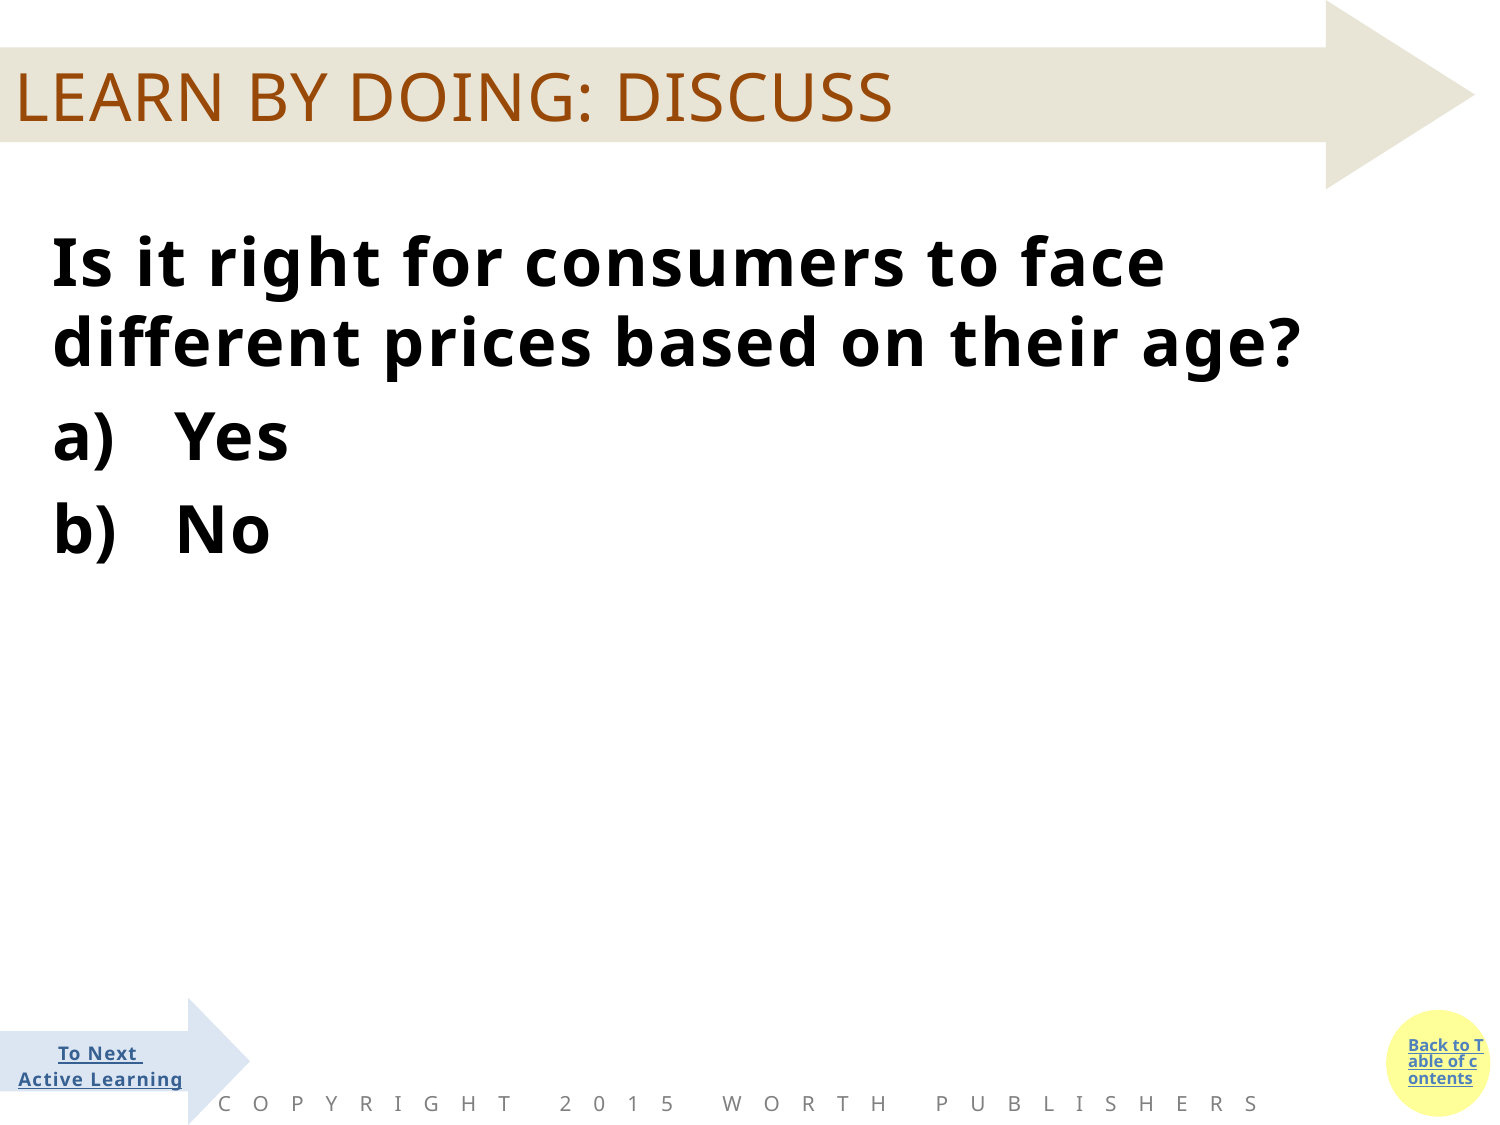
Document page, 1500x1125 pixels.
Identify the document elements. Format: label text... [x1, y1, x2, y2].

list Is it right for consumers to face different prices based on their age? Yes No [37, 212, 1426, 1043]
footer Copyright 2015 Worth Publishers [203, 1083, 1368, 1121]
text_box To Next Active Learning [3, 1034, 198, 1101]
